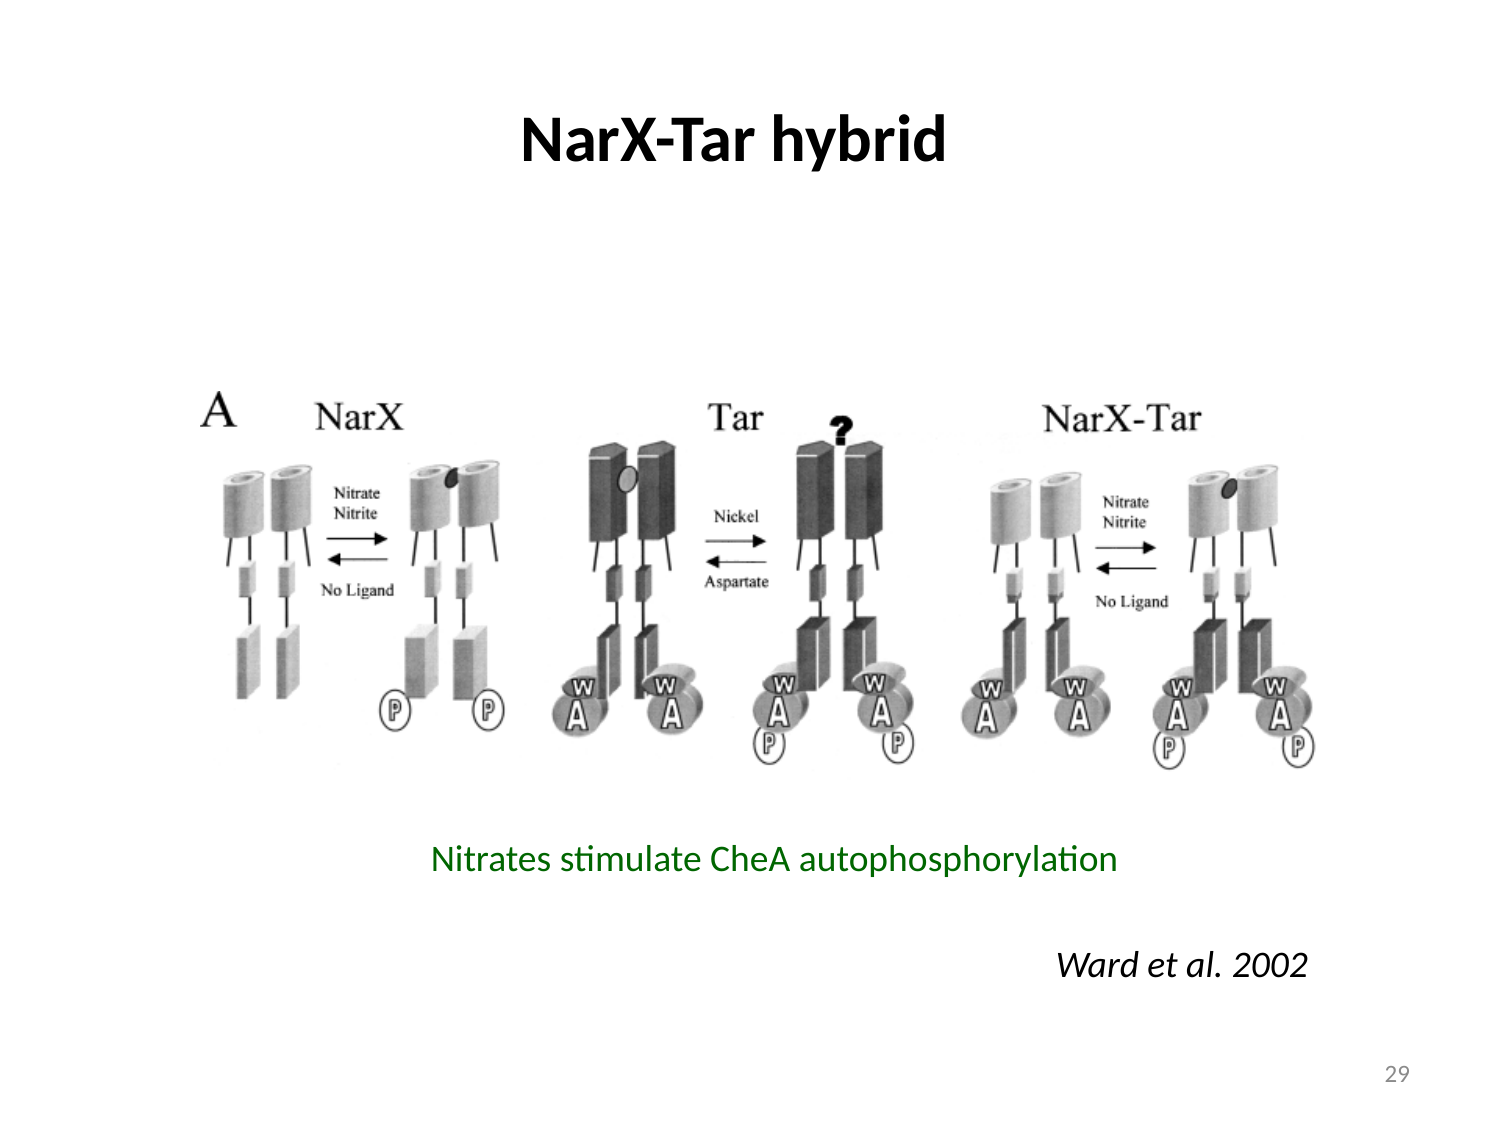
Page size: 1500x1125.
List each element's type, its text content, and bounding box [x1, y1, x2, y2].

text_box NarX-Tar hybrid [505, 87, 979, 183]
slide_number 29 [1074, 1042, 1425, 1103]
picture [199, 391, 1326, 783]
text_box Ward et al. 2002 [1041, 932, 1324, 992]
text_box Nitrates stimulate CheA autophosphorylation [399, 826, 1150, 887]
